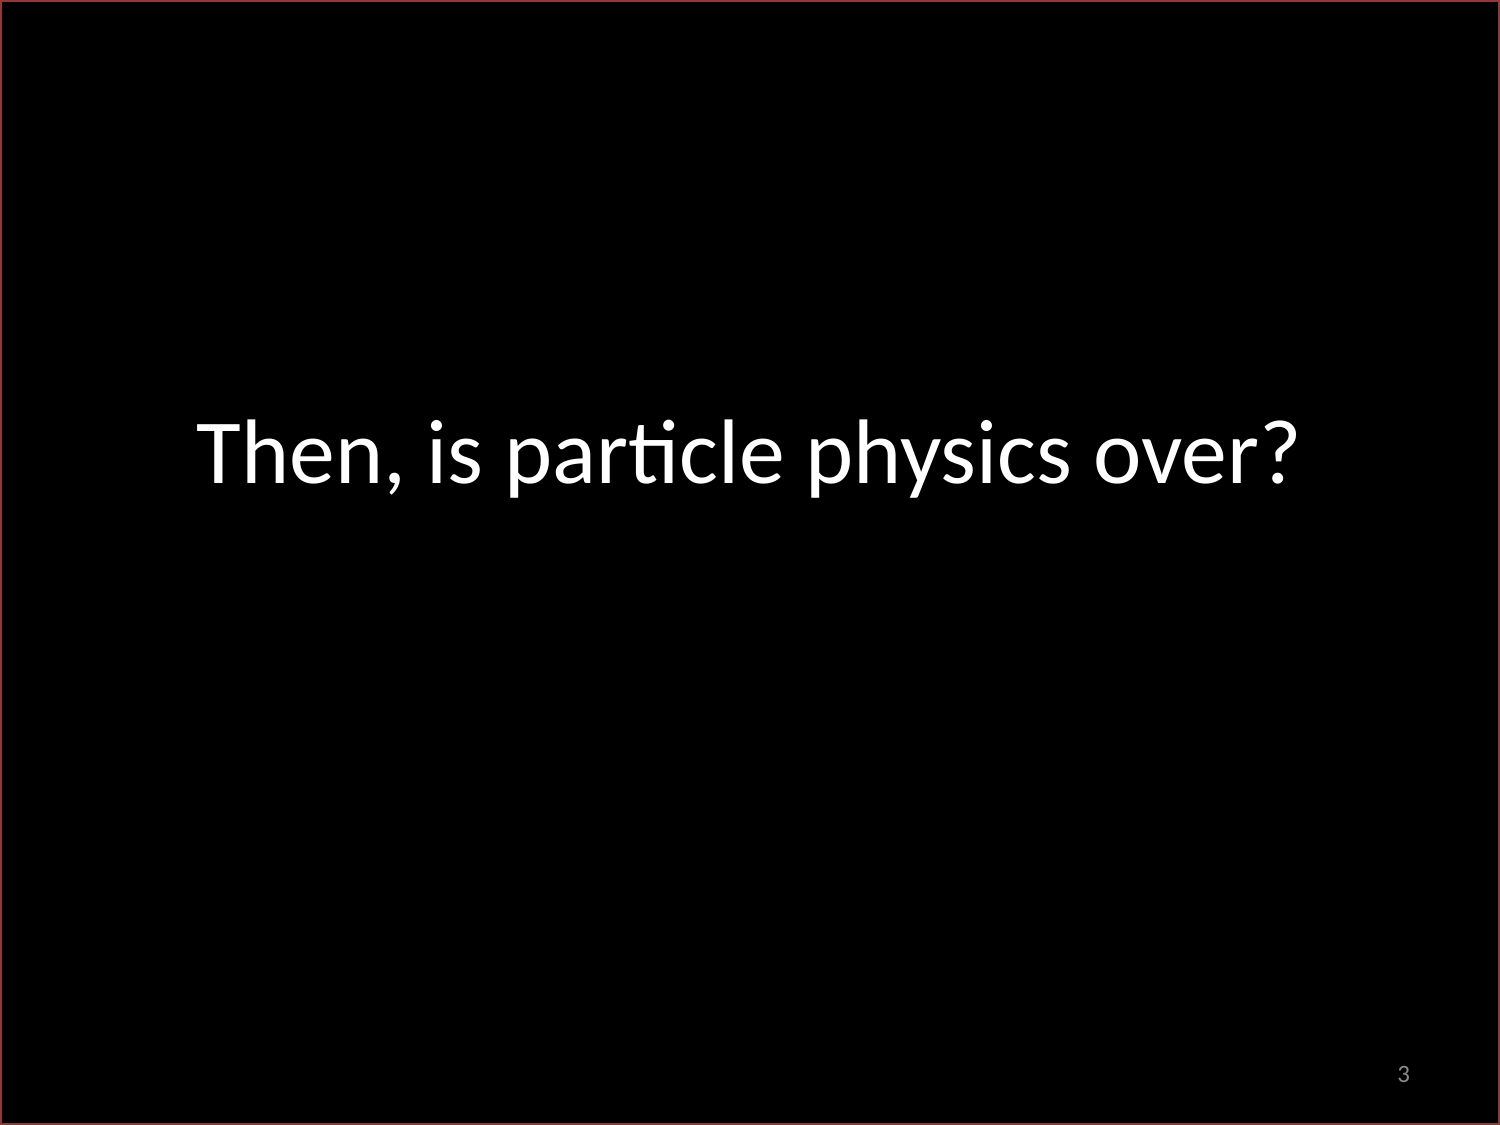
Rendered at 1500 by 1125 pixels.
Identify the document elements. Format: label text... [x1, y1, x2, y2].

list Then, is particle physics over? [0, 0, 1500, 1125]
slide_number 3 [1074, 1042, 1425, 1103]
